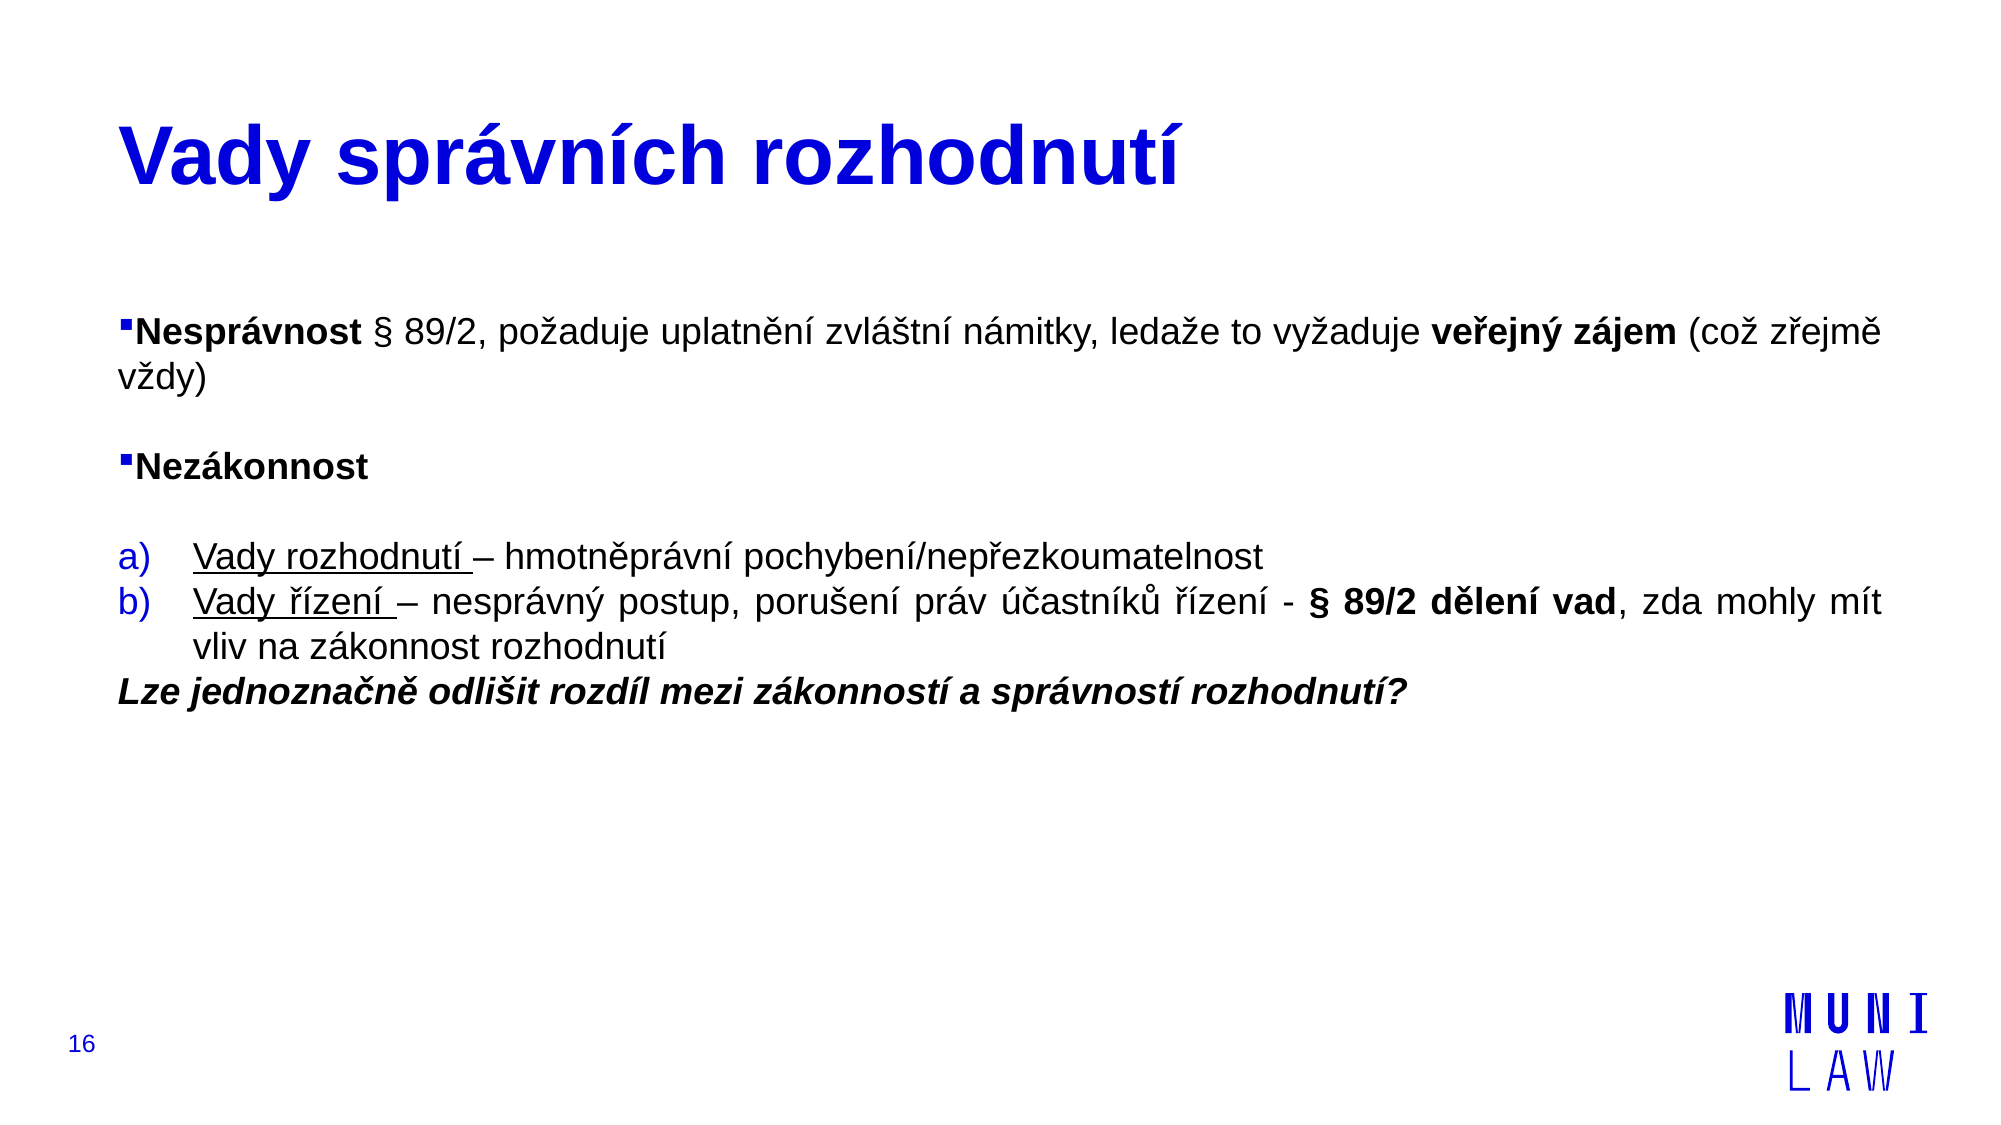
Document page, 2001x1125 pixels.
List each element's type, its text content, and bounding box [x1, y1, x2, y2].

title Vady správních rozhodnutí [118, 118, 1883, 193]
list Nesprávnost § 89/2, požaduje uplatnění zvláštní námitky, ledaže to vyžaduje veřejný zájem (což zřejmě vždy) Nezákonnost Vady rozhodnutí – hmotněprávní pochybení/nepřezkoumatelnost Vady řízení – nesprávný postup, porušení práv účastníků řízení - § 89/2 dělení vad, zda mohly mít vliv na zákonnost rozhodnutí Lze jednoznačně odlišit rozdíl mezi zákonností a správností rozhodnutí? [117, 307, 1882, 957]
slide_number 16 [67, 1021, 110, 1063]
